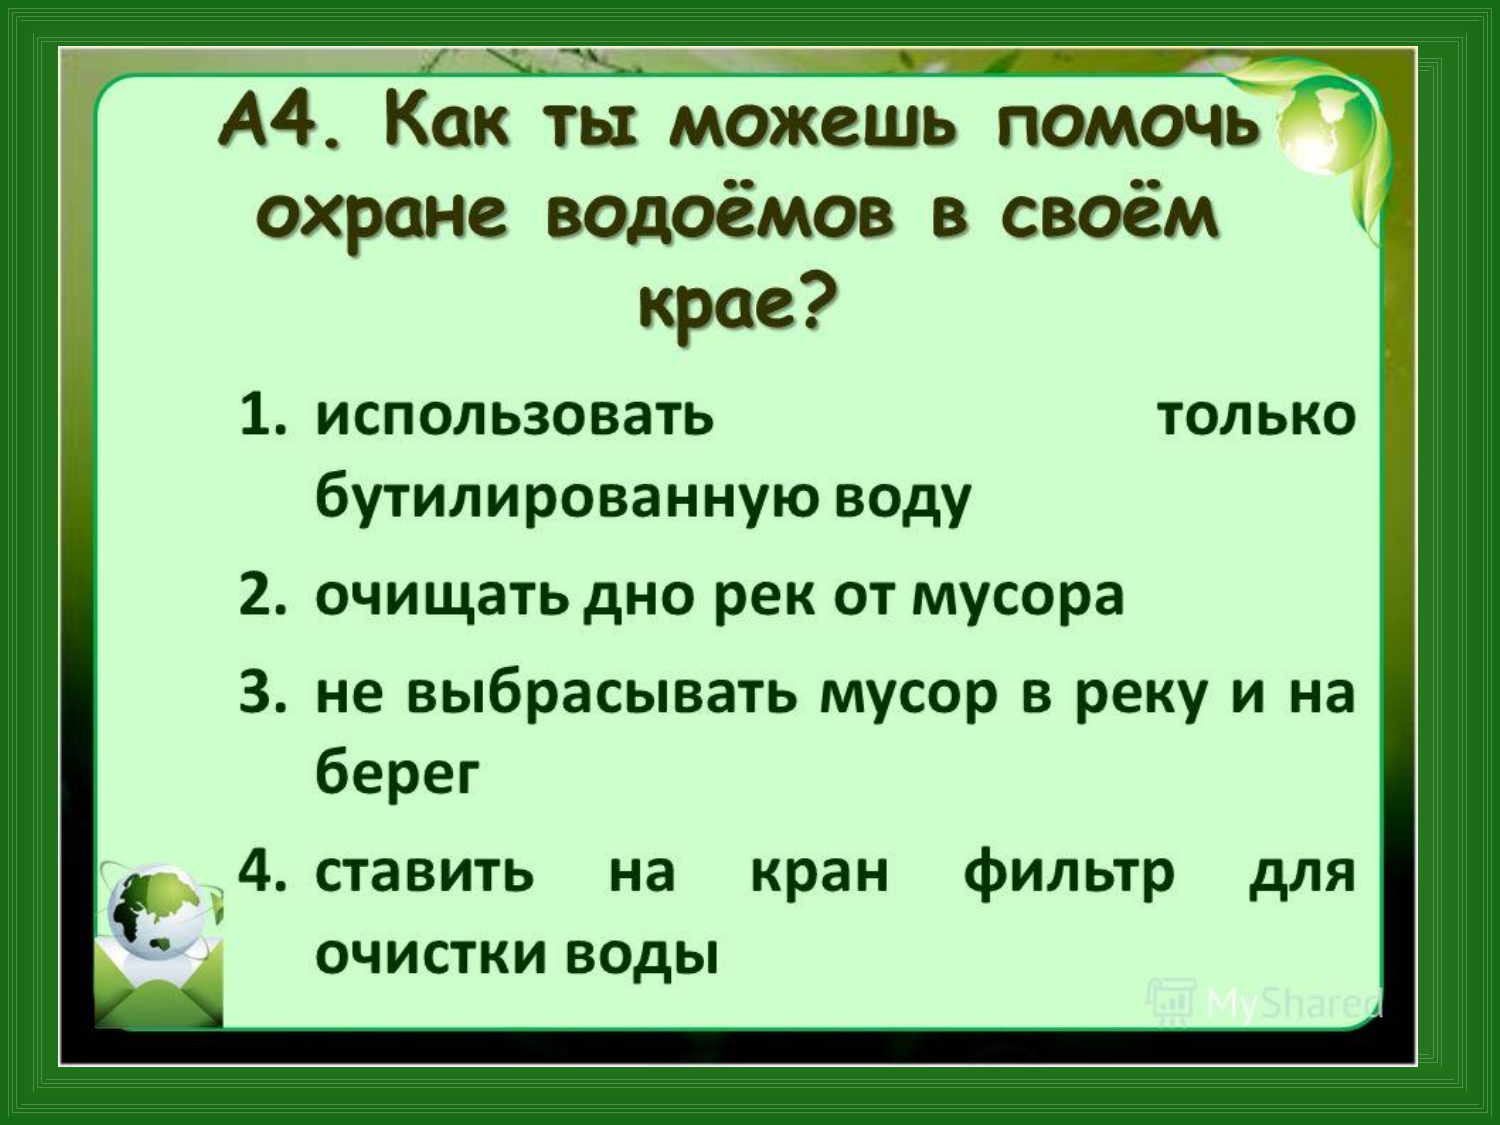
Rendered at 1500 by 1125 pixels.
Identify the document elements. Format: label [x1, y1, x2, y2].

list [58, 46, 1419, 1067]
